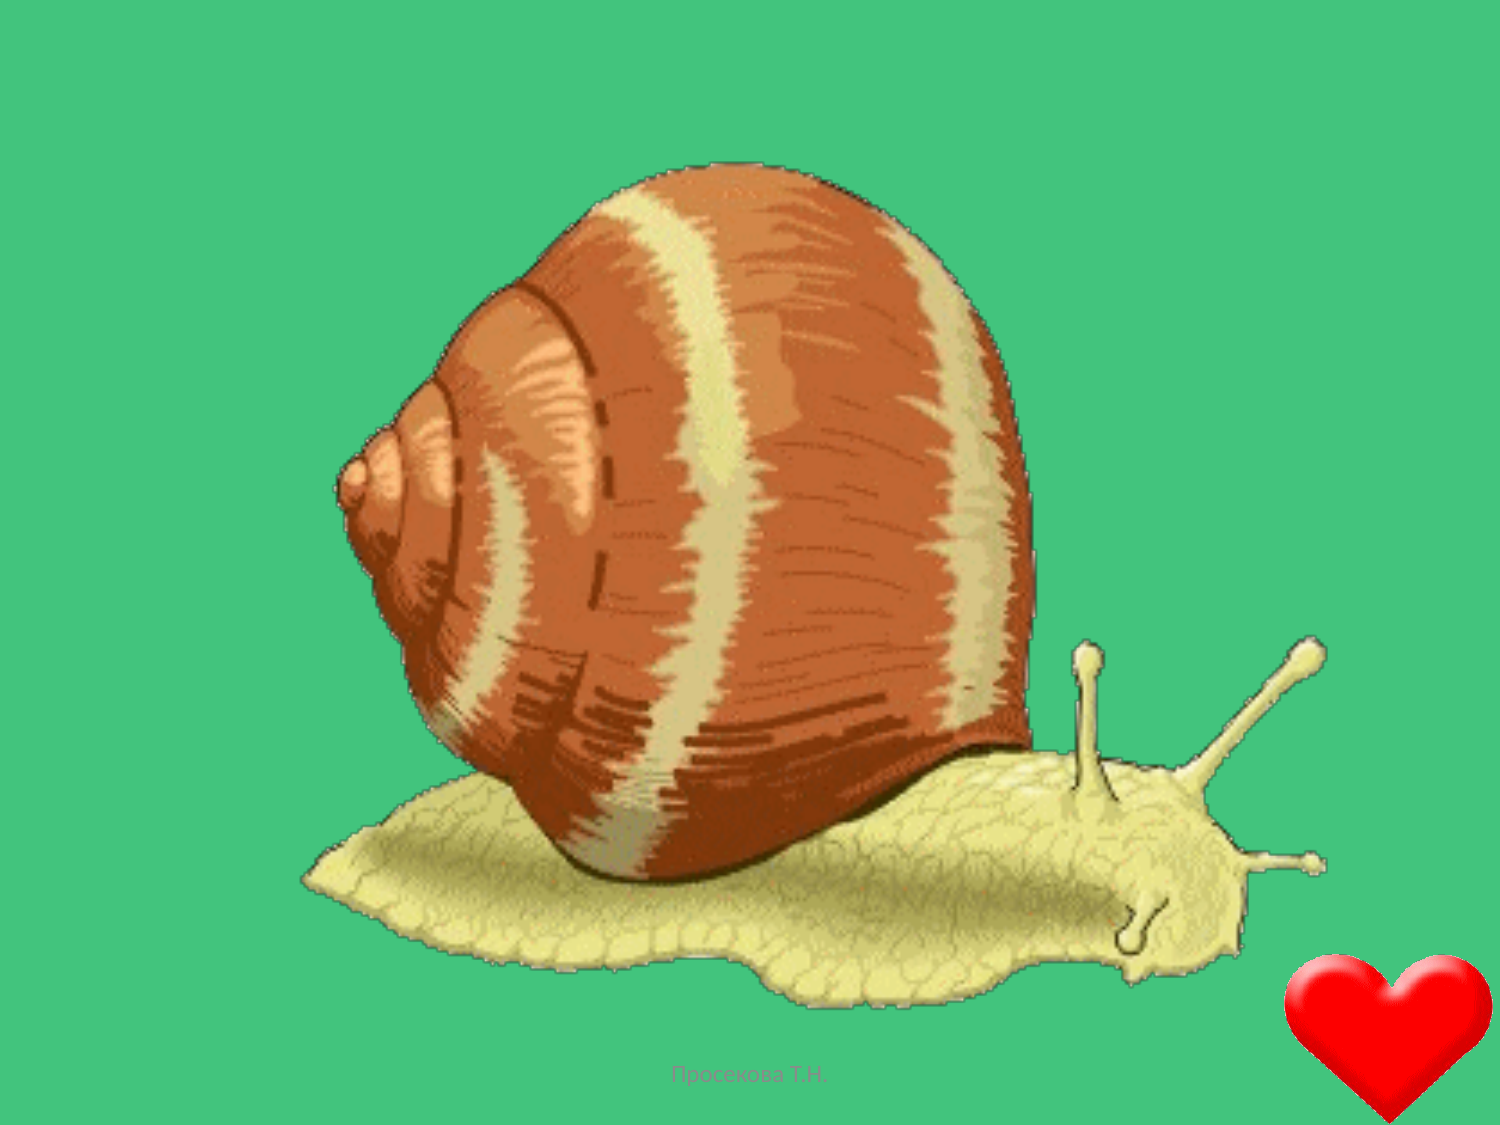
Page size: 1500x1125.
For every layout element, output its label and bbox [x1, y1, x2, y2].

picture [277, 49, 1500, 1125]
